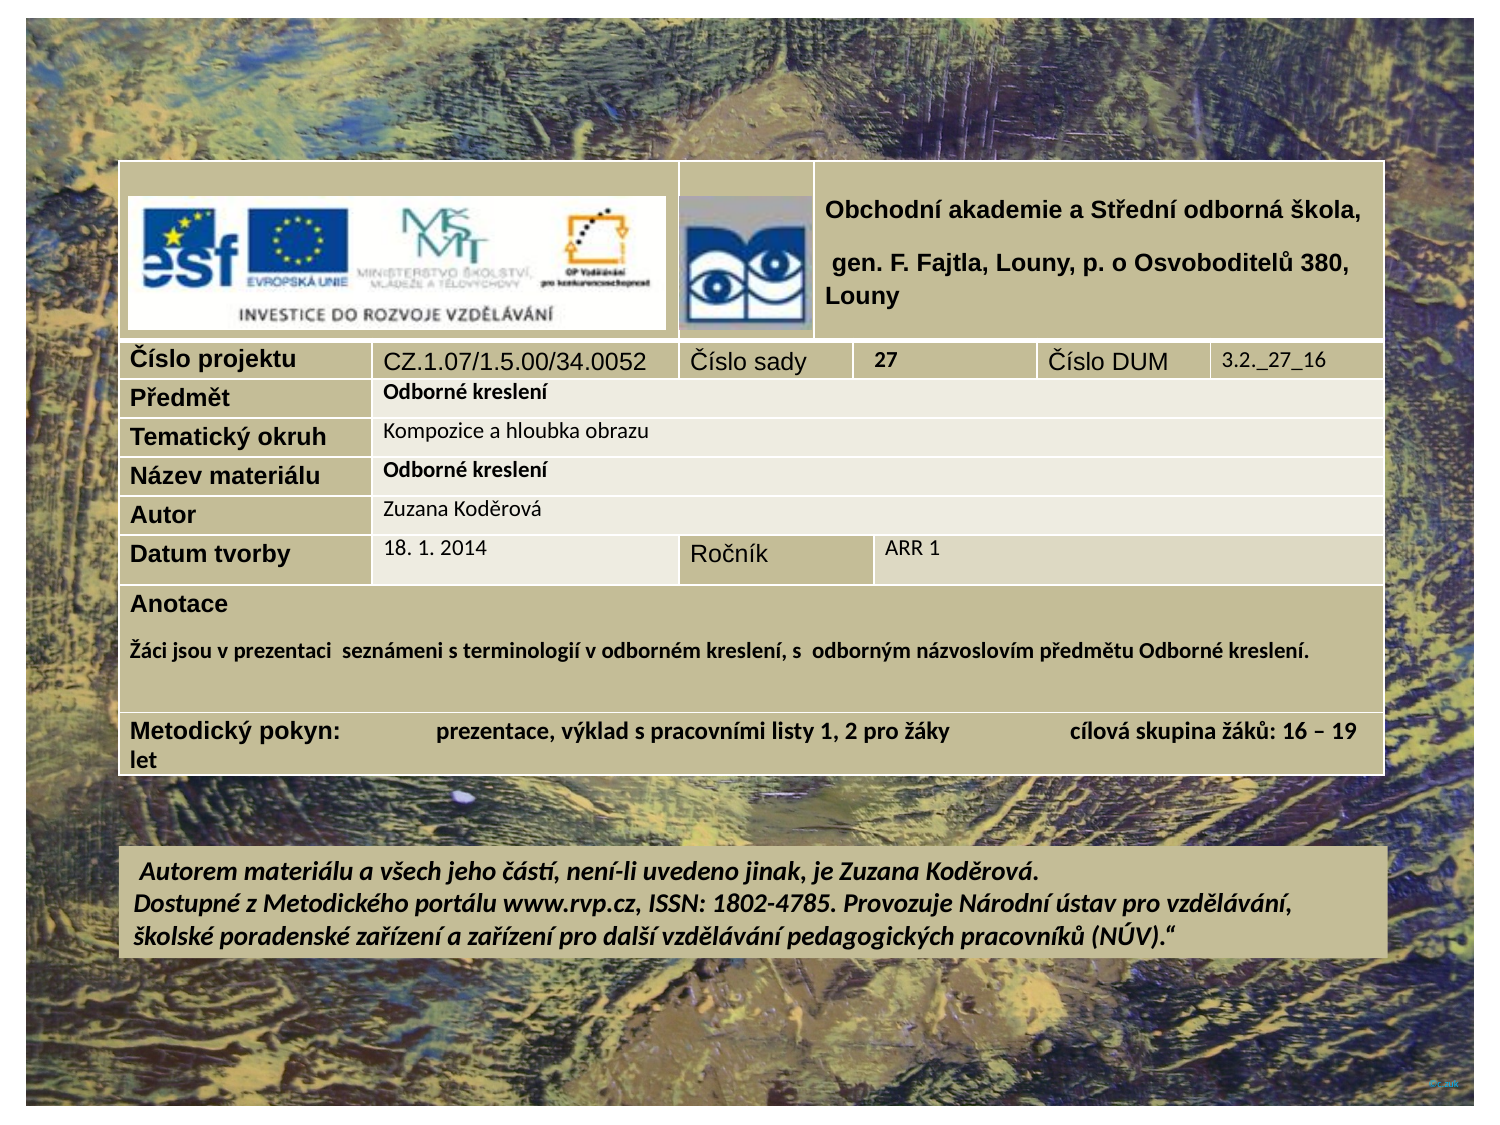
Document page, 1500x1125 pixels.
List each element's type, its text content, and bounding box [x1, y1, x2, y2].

picture [26, 18, 1474, 1107]
text_box ©c.zuk [1478, 1070, 1485, 1098]
